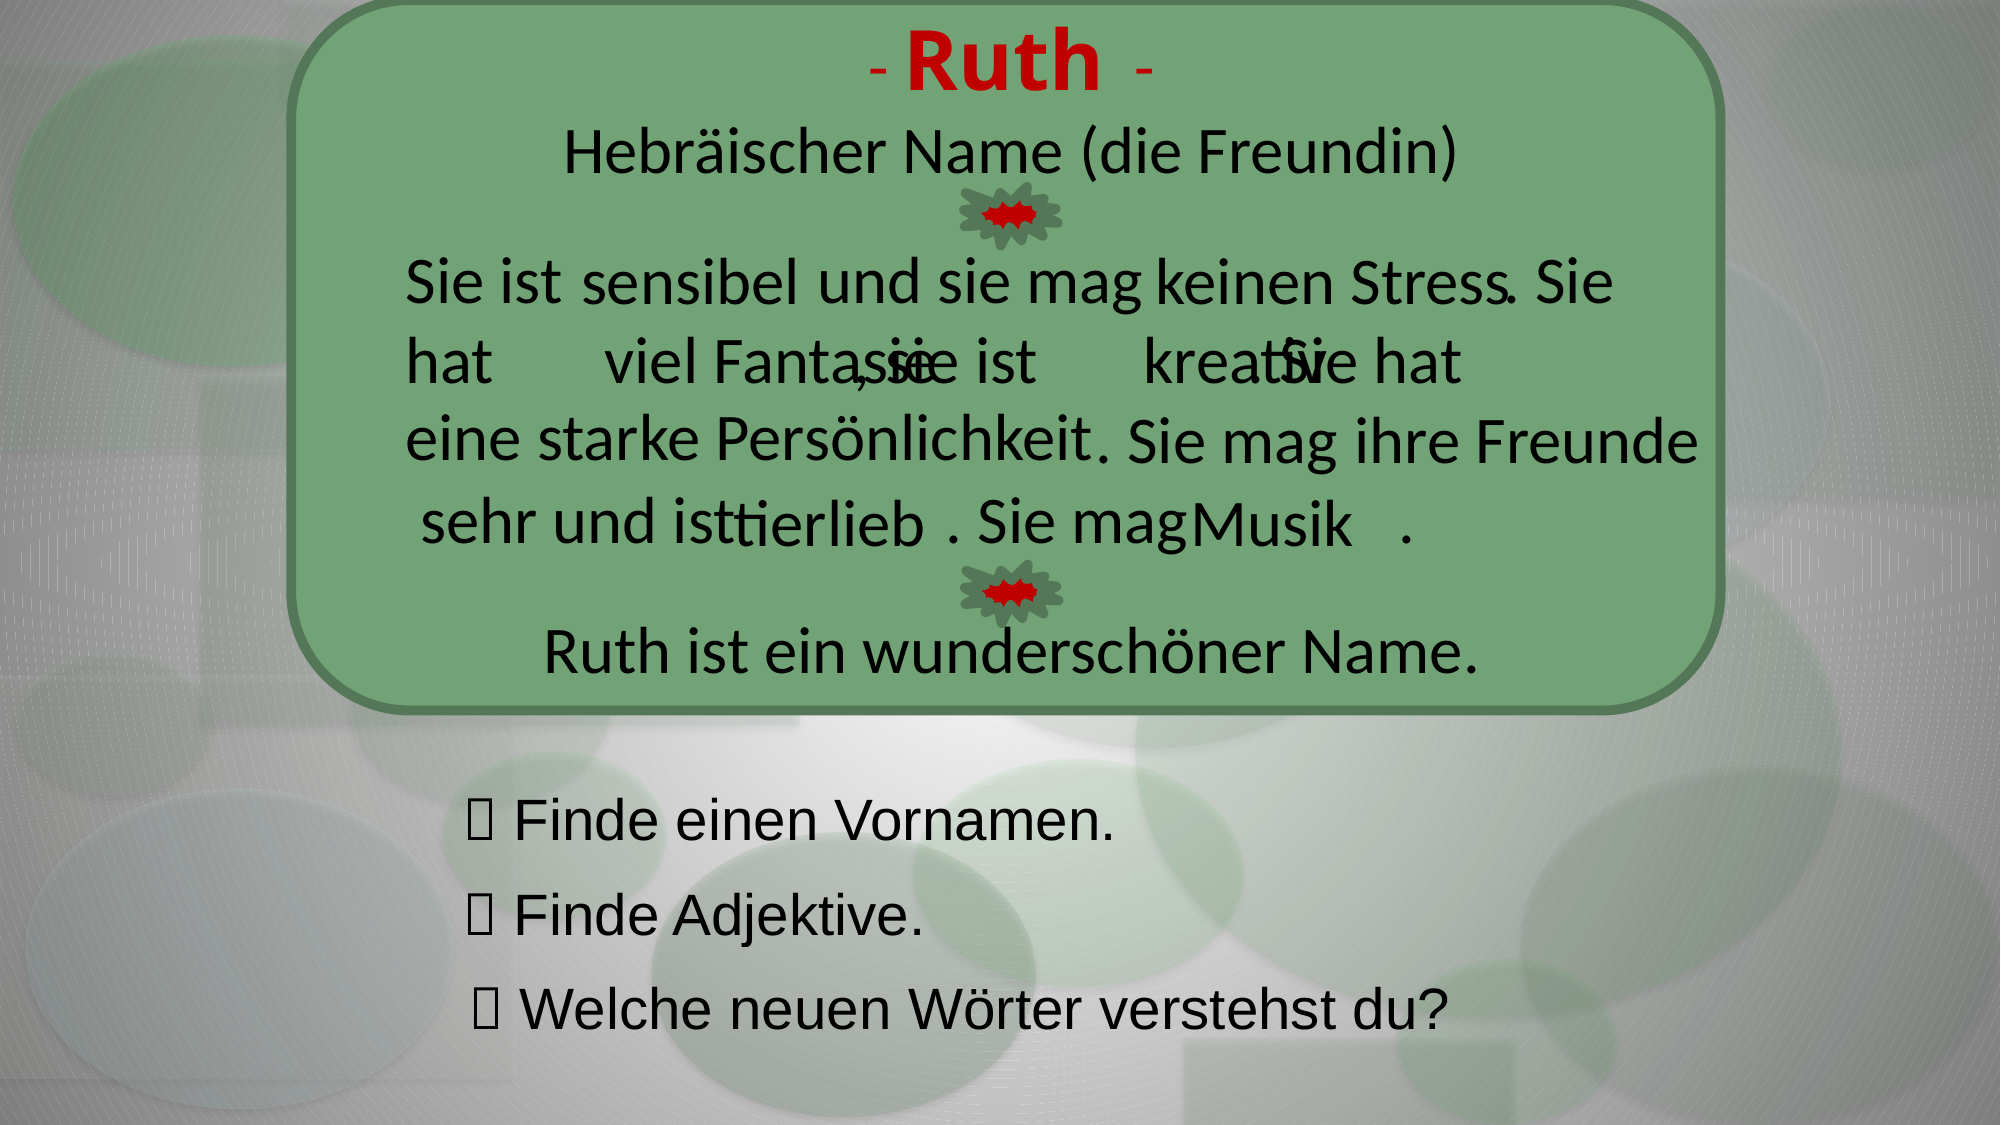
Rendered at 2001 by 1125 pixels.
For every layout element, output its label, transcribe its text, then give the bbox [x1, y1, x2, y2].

text_box [286, 0, 1726, 716]
text_box eine starke Persönlichkeit [390, 386, 1118, 482]
text_box [959, 559, 1064, 628]
text_box keinen Stress [1140, 230, 1528, 325]
text_box - Ruth - Hebräischer Name (die Freundin) Sie ist und sie mag . Sie hat , sie ist . Sie hat . Sie mag sehr und ist . Sie mag . Ruth ist ein wunderschöner Name. [390, 0, 1633, 695]
text_box viel Fantasie [589, 309, 965, 405]
text_box  Finde einen Vornamen. [447, 775, 1585, 860]
text_box kreativ [1128, 309, 1352, 405]
text_box  Finde Adjektive. [447, 869, 1585, 955]
text_box tierlieb [718, 482, 989, 567]
text_box [959, 181, 1063, 251]
text_box ihre Freunde [1339, 389, 1750, 485]
text_box  Welche neuen Wörter verstehst du? [453, 964, 1591, 1049]
text_box Musik [1175, 472, 1387, 567]
text_box sensibel [566, 230, 825, 325]
